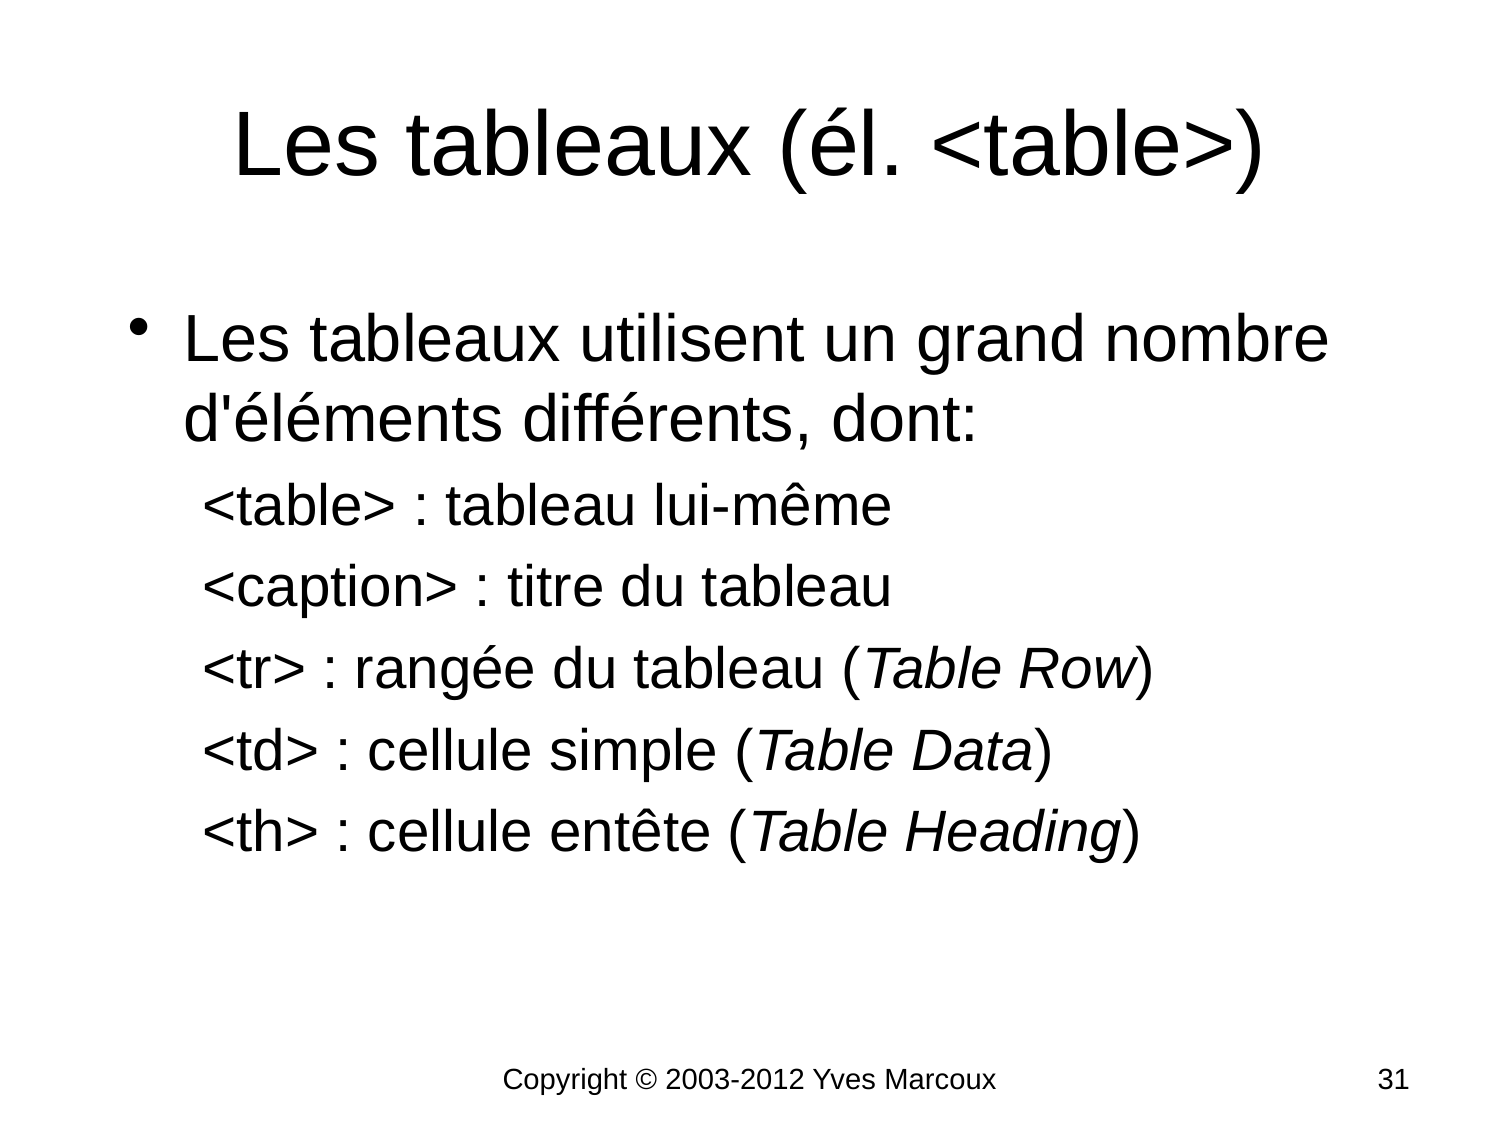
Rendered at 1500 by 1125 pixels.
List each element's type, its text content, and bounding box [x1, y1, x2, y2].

footer Copyright © 2003-2012 Yves Marcoux [430, 1024, 1070, 1103]
title Les tableaux (él. <table>) [74, 44, 1426, 233]
list Les tableaux utilisent un grand nombre d'éléments différents, dont: <table> : tableau lui-même <caption> : titre du tableau <tr> : rangée du tableau (Table Row) <td> : cellule simple (Table Data) <th> : cellule entête (Table Heading) [112, 287, 1388, 1001]
slide_number 31 [1074, 1024, 1426, 1103]
